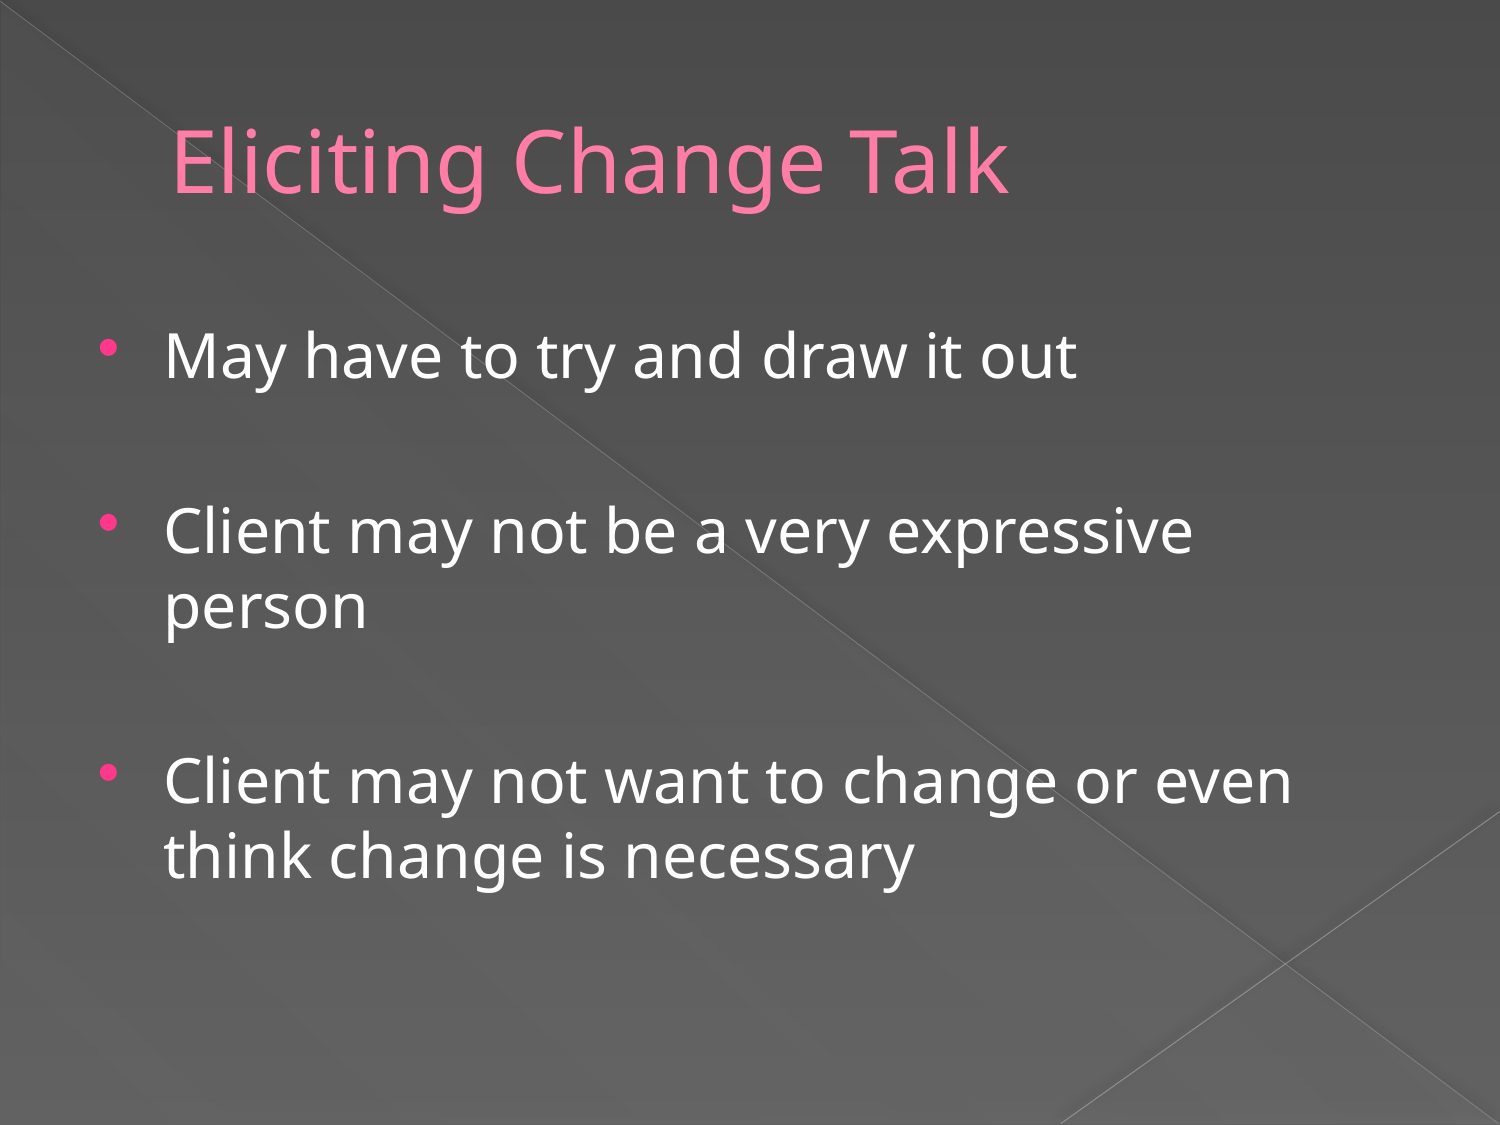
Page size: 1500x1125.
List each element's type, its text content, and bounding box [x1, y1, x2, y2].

list May have to try and draw it out Client may not be a very expressive person Client may not want to change or even think change is necessary [75, 308, 1425, 1059]
title Eliciting Change Talk [75, 43, 1425, 274]
